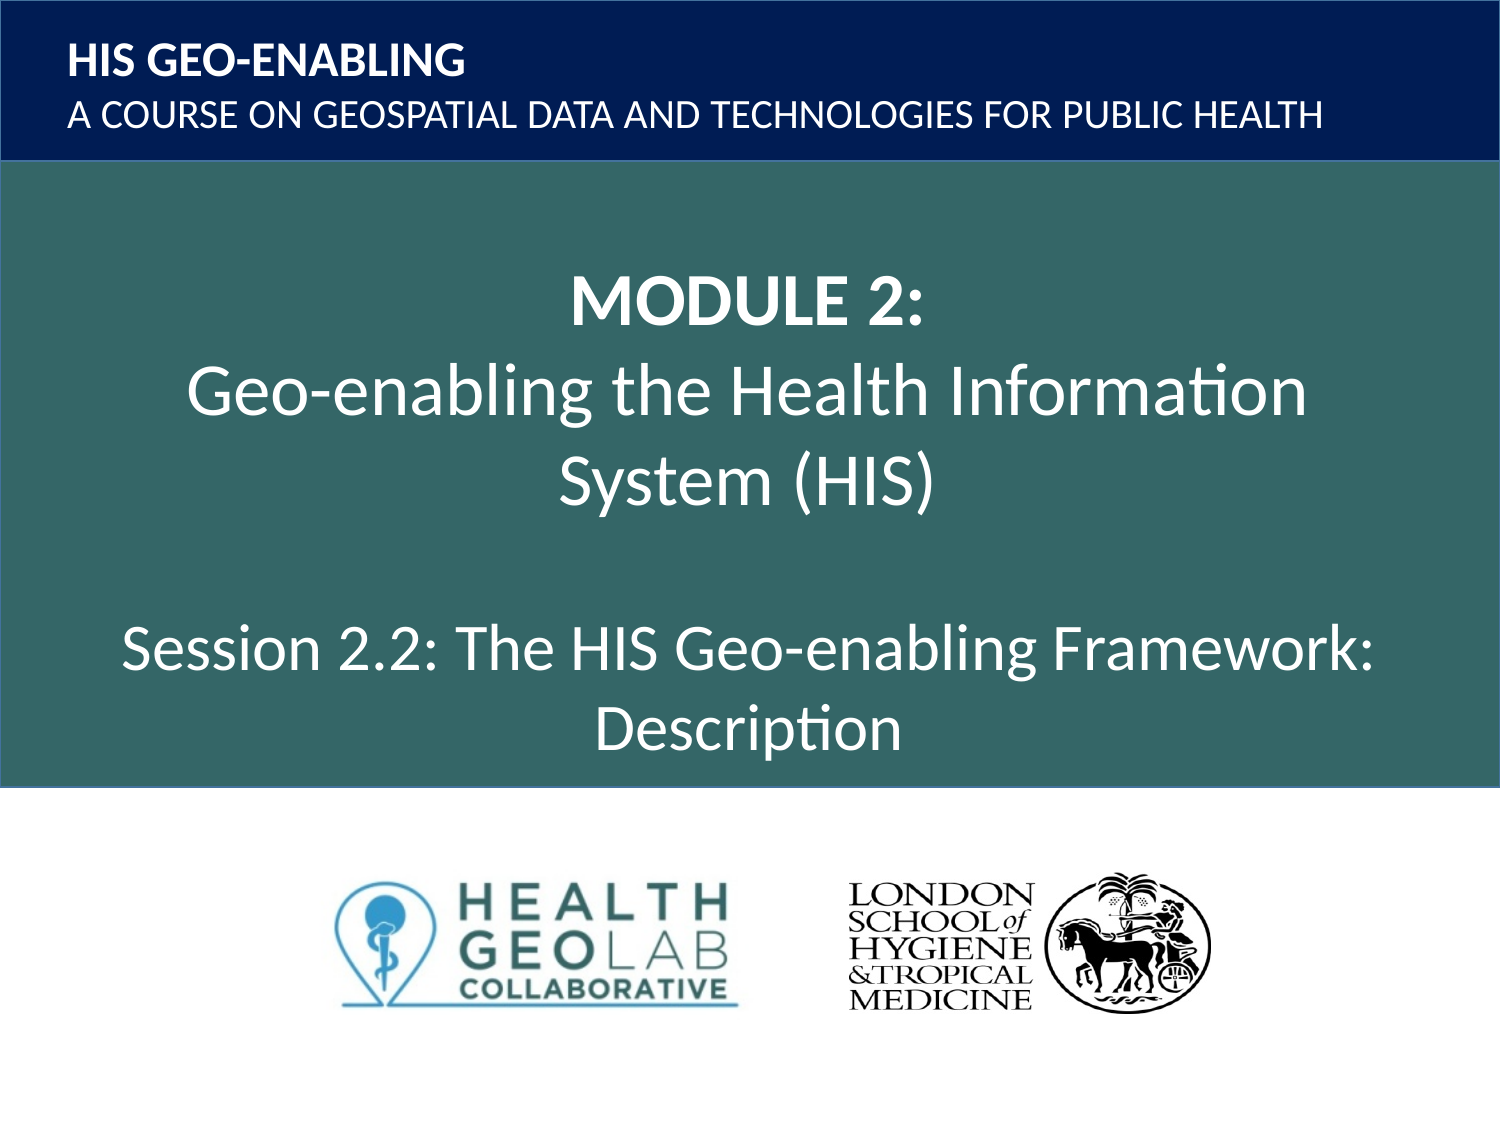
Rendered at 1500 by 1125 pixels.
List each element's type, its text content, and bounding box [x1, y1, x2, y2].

text_box Session 2.2: The HIS Geo-enabling Framework: Description [89, 596, 1410, 772]
picture [849, 872, 1211, 1014]
picture [300, 859, 786, 1036]
